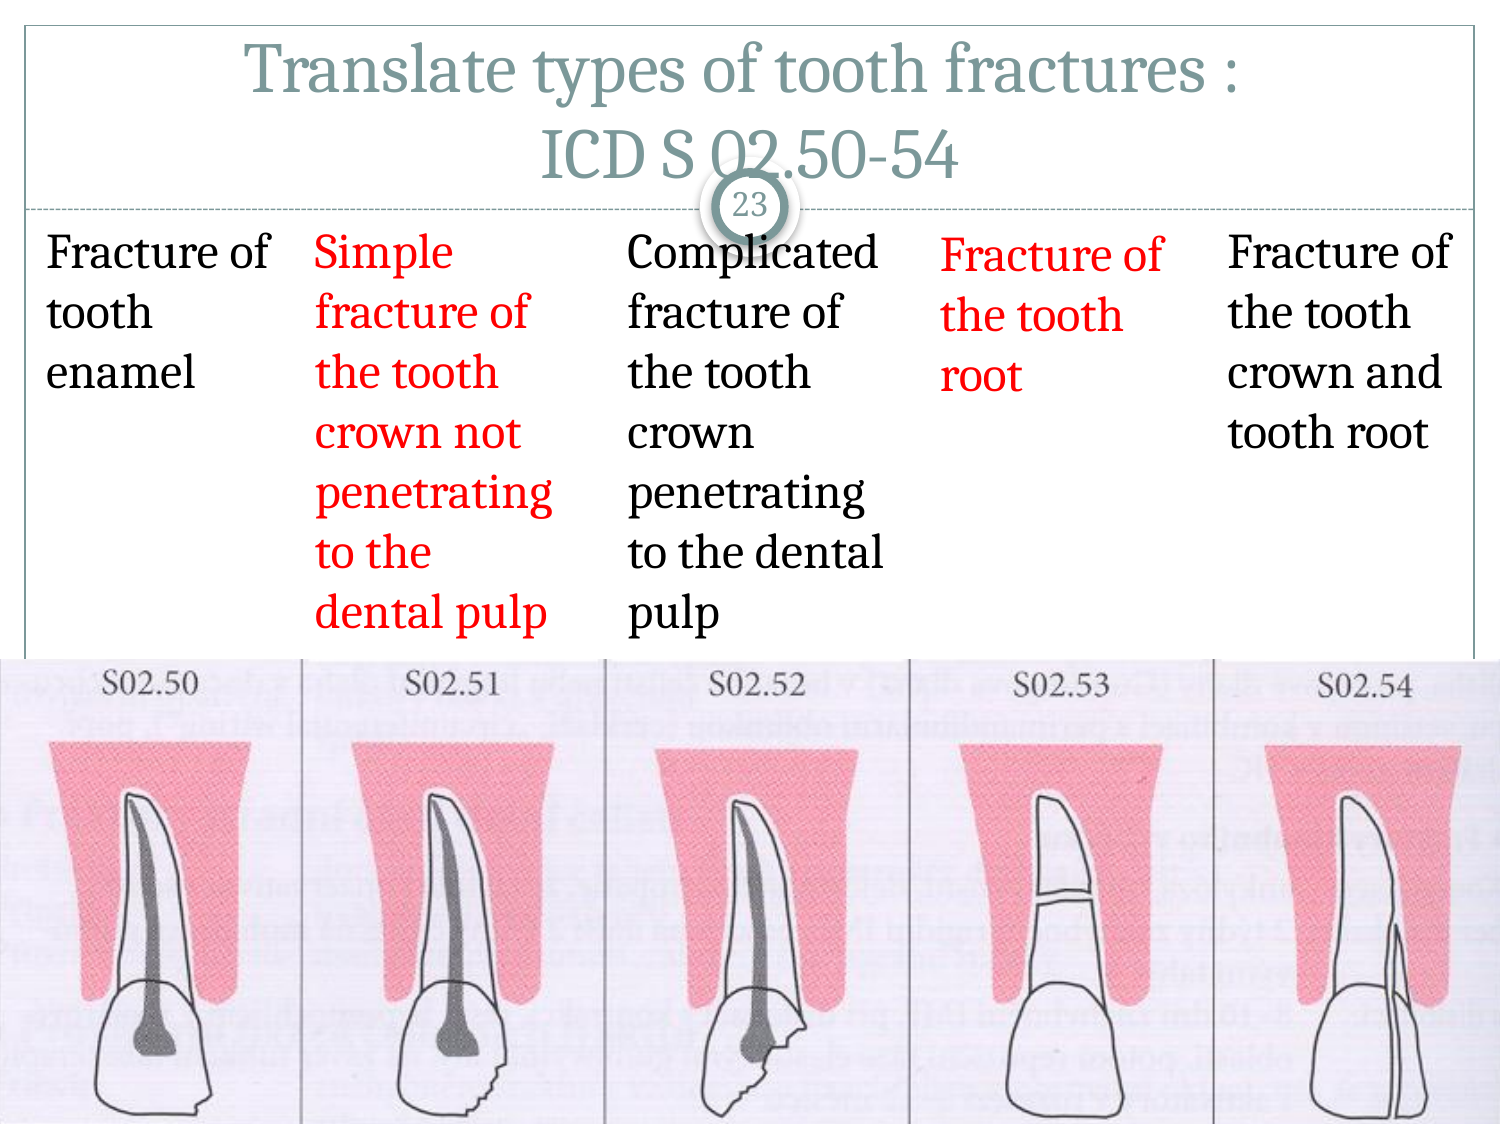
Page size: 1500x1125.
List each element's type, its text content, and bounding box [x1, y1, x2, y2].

picture [0, 658, 1500, 1125]
text_box Simple fracture of the tooth crown not penetrating to the dental pulp [299, 210, 600, 646]
text_box Fracture of the tooth crown and tooth root [1212, 210, 1500, 466]
slide_number 23 [712, 169, 788, 210]
text_box Fracture of the tooth root [924, 213, 1200, 409]
text_box Fracture of tooth enamel [31, 210, 296, 406]
title Translate types of tooth fractures : ICD S 02.50-54 [75, 12, 1425, 200]
text_box Complicated fracture of the tooth crown penetrating to the dental pulp [612, 210, 913, 646]
